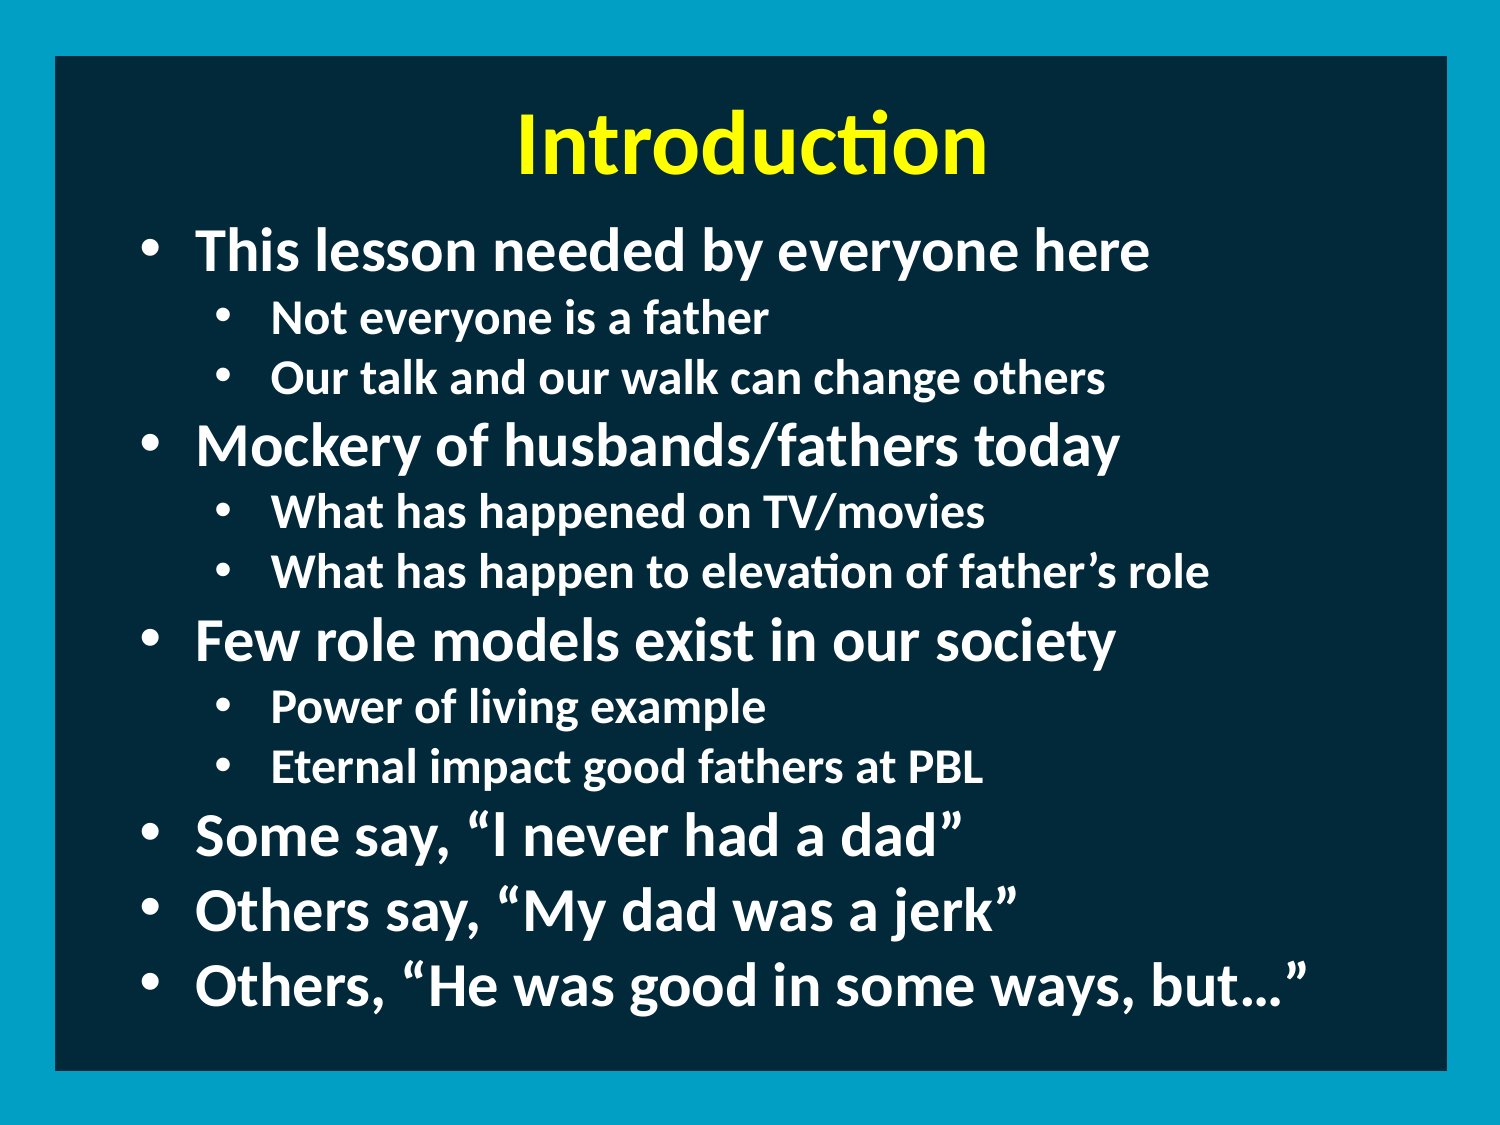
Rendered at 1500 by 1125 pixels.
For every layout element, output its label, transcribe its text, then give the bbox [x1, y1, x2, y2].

text_box Introduction This lesson needed by everyone here Not everyone is a father Our talk and our walk can change others Mockery of husbands/fathers today What has happened on TV/movies What has happen to elevation of father’s role Few role models exist in our society Power of living example Eternal impact good fathers at PBL Some say, “l never had a dad” Others say, “My dad was a jerk” Others, “He was good in some ways, but…” [68, 58, 1438, 1027]
